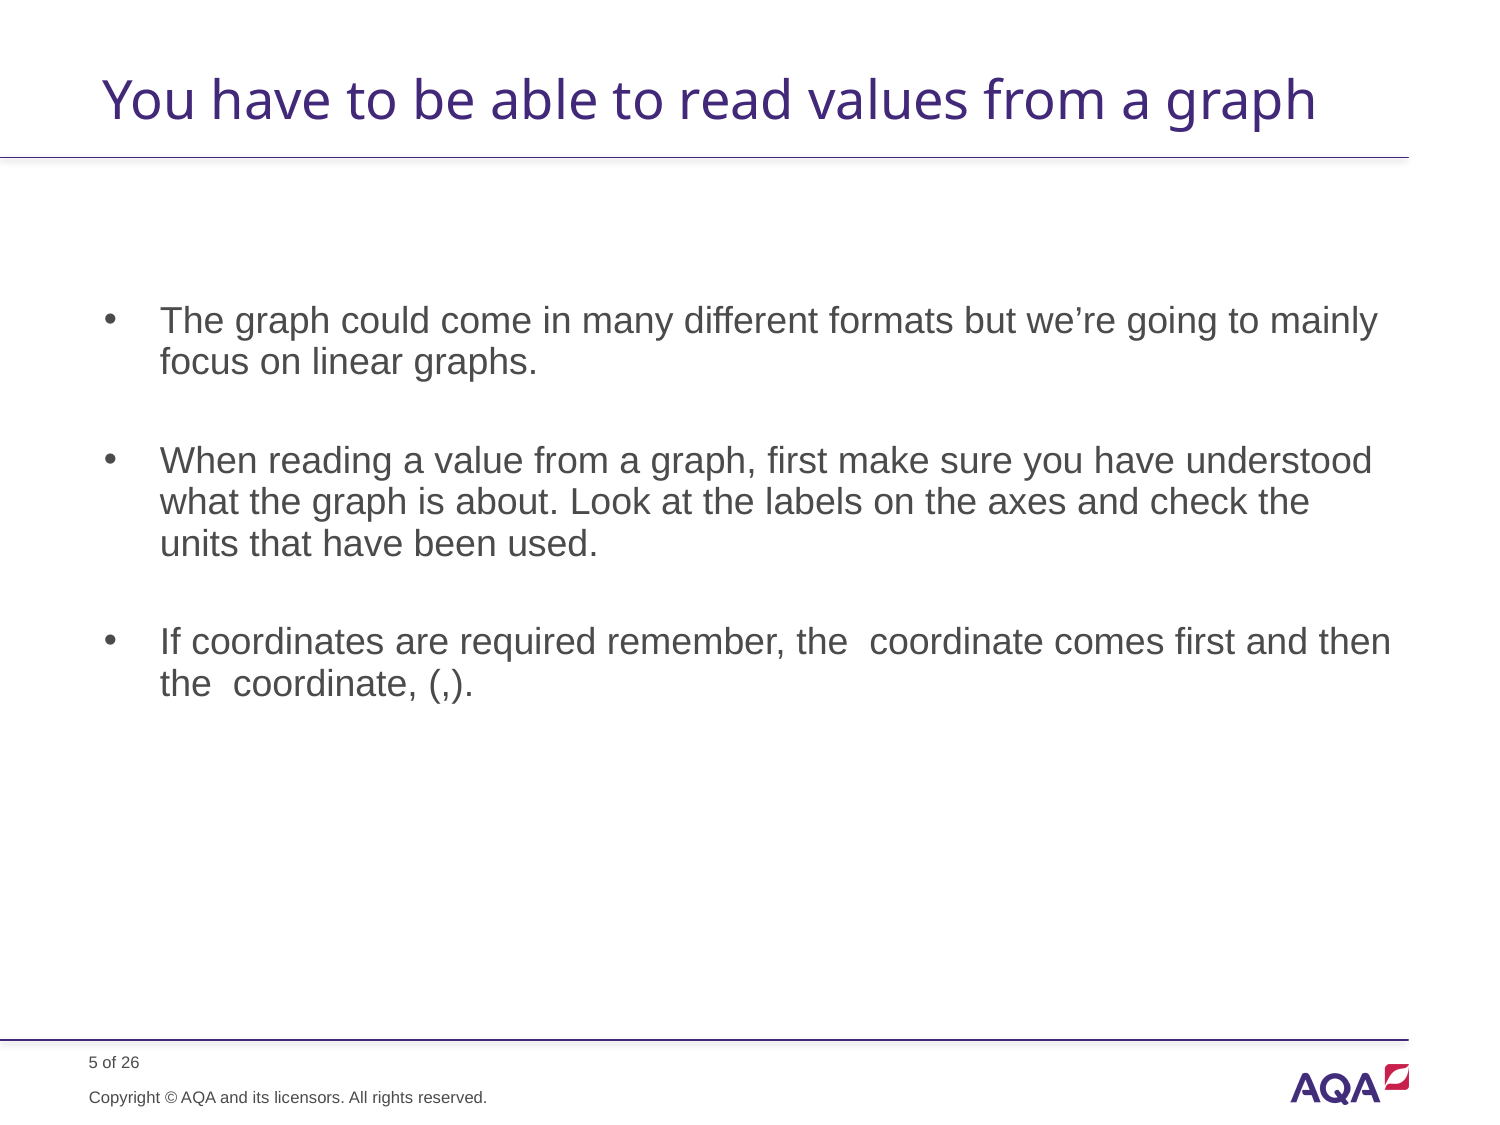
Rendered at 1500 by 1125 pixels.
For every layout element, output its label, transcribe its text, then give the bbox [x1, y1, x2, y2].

title You have to be able to read values from a graph [88, 71, 1409, 143]
picture [1290, 1064, 1409, 1105]
